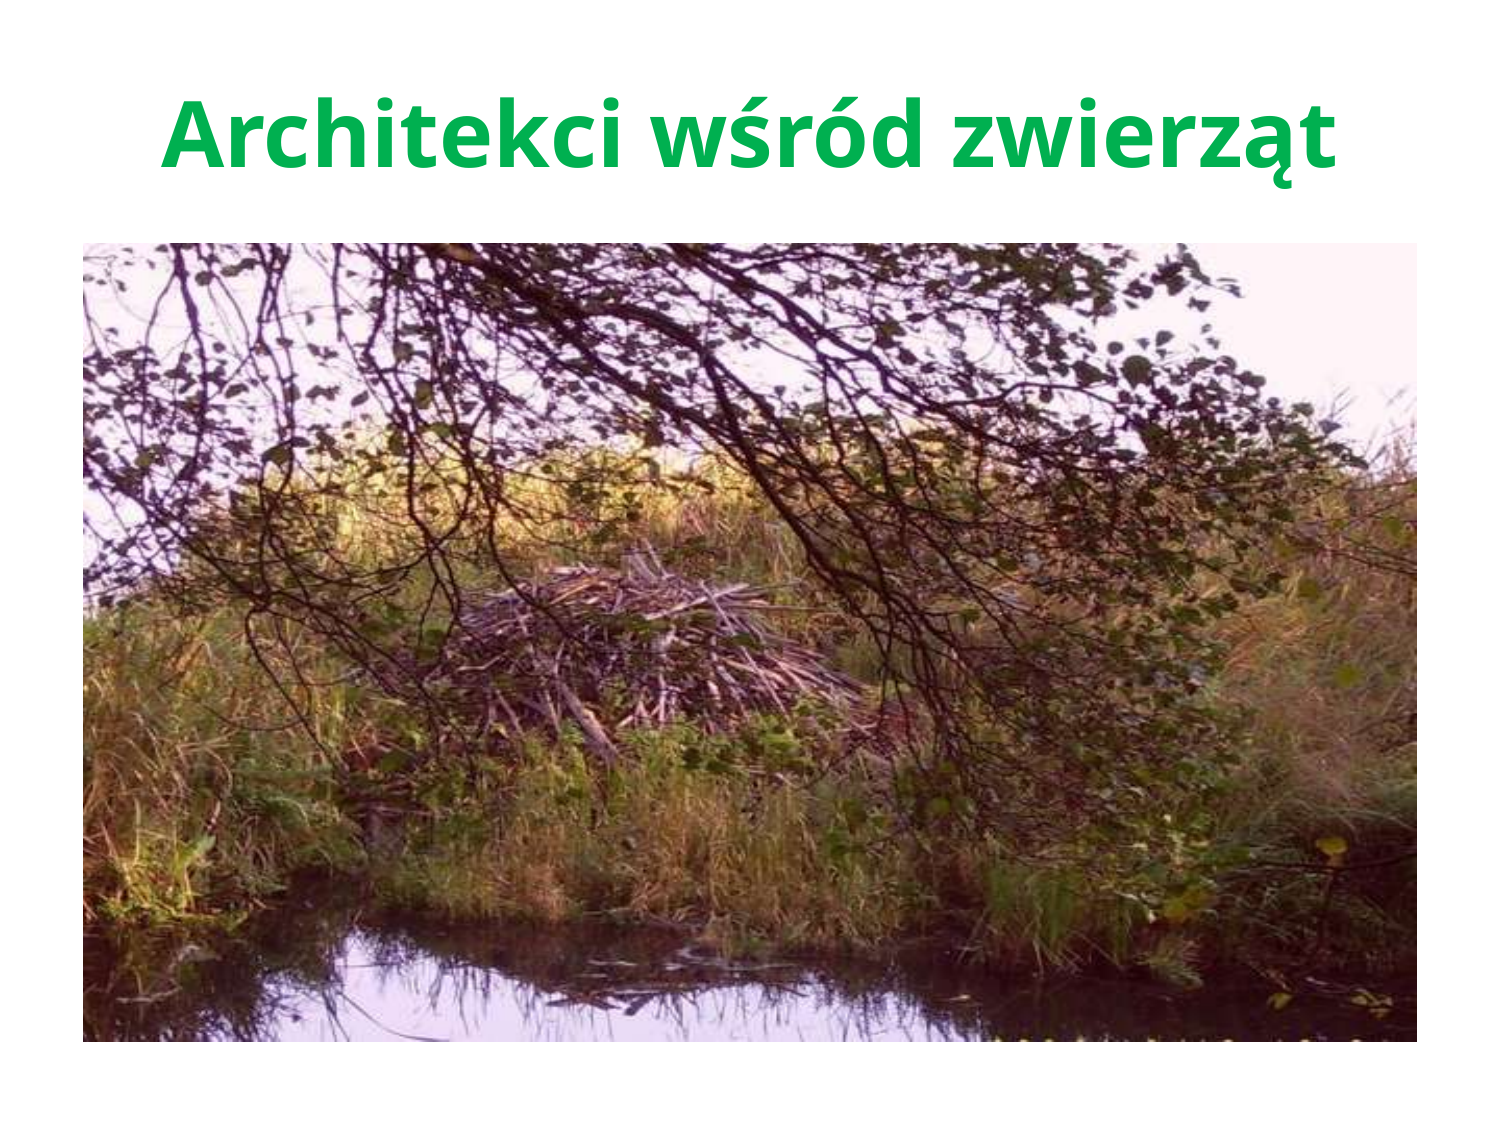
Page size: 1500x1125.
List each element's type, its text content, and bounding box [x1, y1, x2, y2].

text_box Architekci wśród zwierząt [112, 30, 1388, 232]
picture [83, 243, 1417, 1042]
